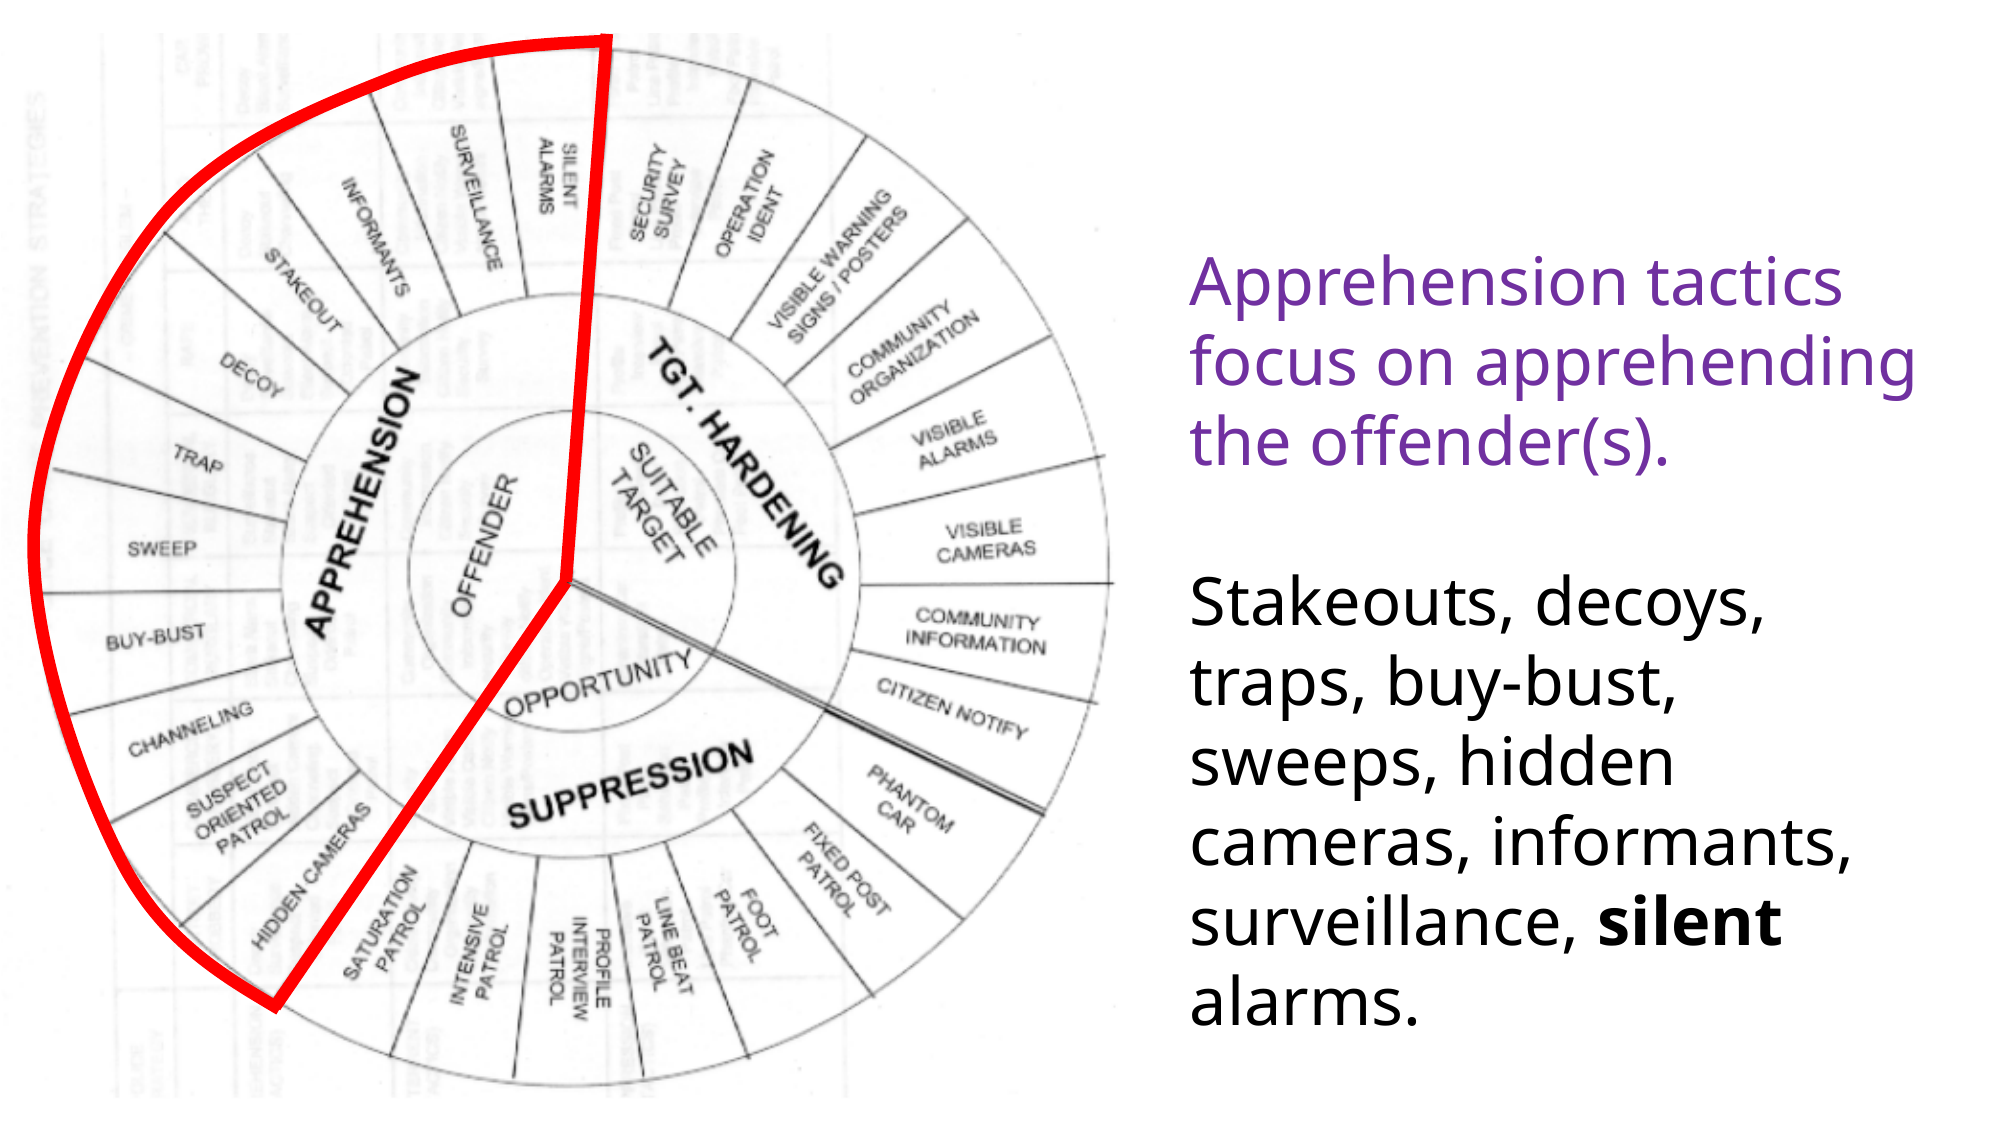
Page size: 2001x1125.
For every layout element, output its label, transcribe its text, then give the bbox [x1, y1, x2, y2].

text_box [274, 581, 566, 1007]
picture [1, 33, 1135, 1125]
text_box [565, 33, 607, 582]
text_box Apprehension tactics focus on apprehending the offender(s). Stakeouts, decoys, traps, buy-bust, sweeps, hidden cameras, informants, surveillance, silent alarms. [1174, 231, 1946, 1047]
